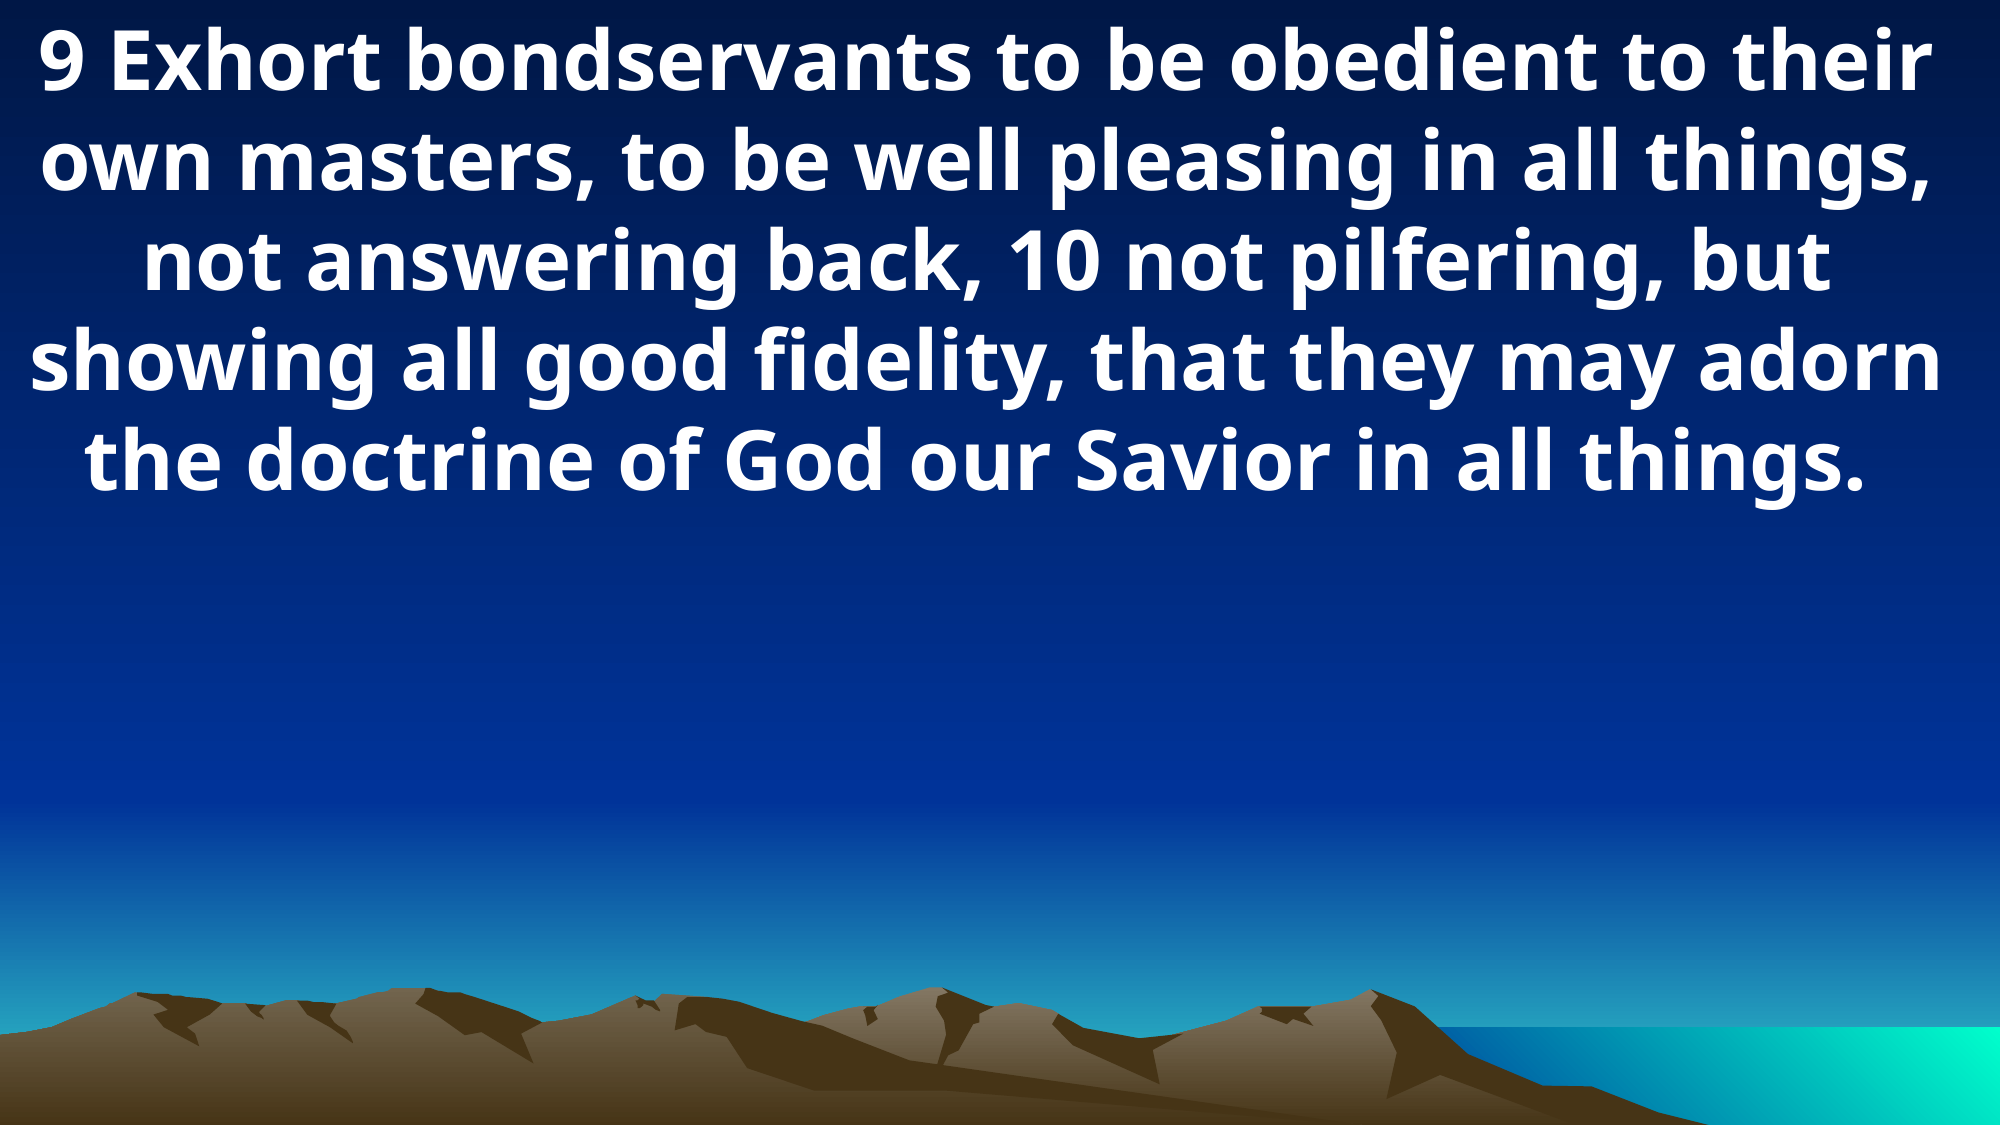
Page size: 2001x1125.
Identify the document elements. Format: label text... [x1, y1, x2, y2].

text_box 9 Exhort bondservants to be obedient to their own masters, to be well pleasing in all things, not answering back, 10 not pilfering, but showing all good fidelity, that they may adorn the doctrine of God our Savior in all things. [12, 0, 1963, 988]
